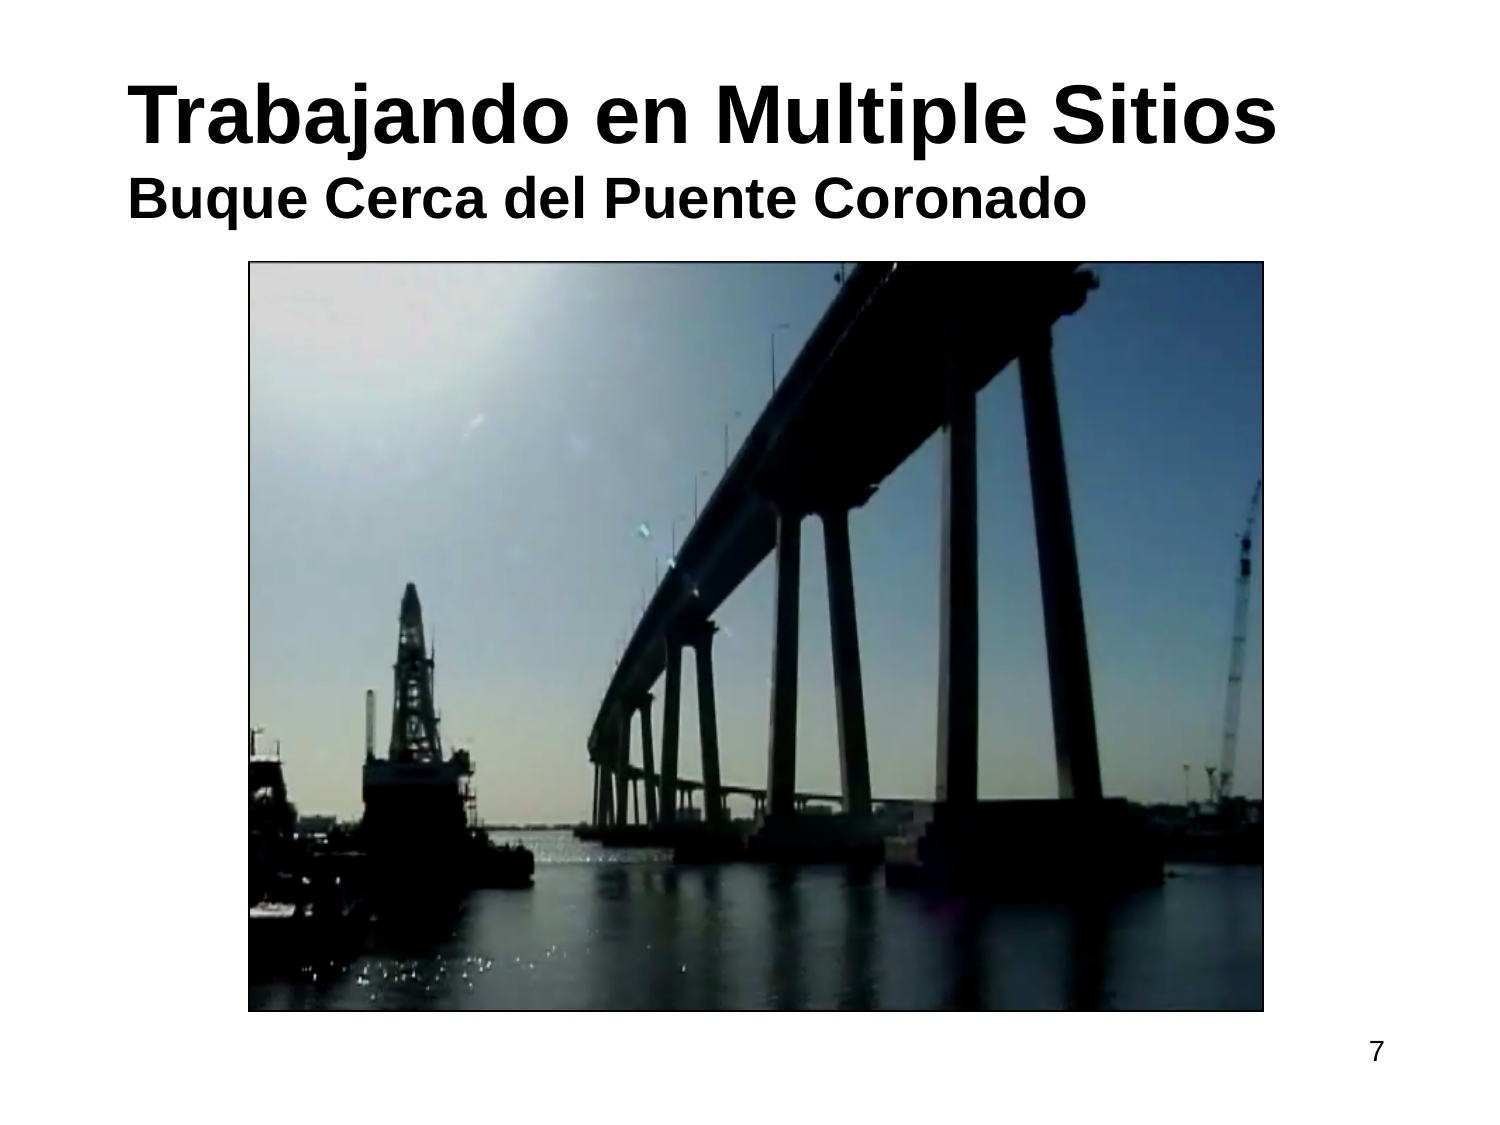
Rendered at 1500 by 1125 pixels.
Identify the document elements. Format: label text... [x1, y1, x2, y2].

title Trabajando en Multiple Sitios Buque Cerca del Puente Coronado [112, 51, 1388, 239]
slide_number 7 [1074, 1024, 1401, 1103]
picture [249, 262, 1263, 1011]
